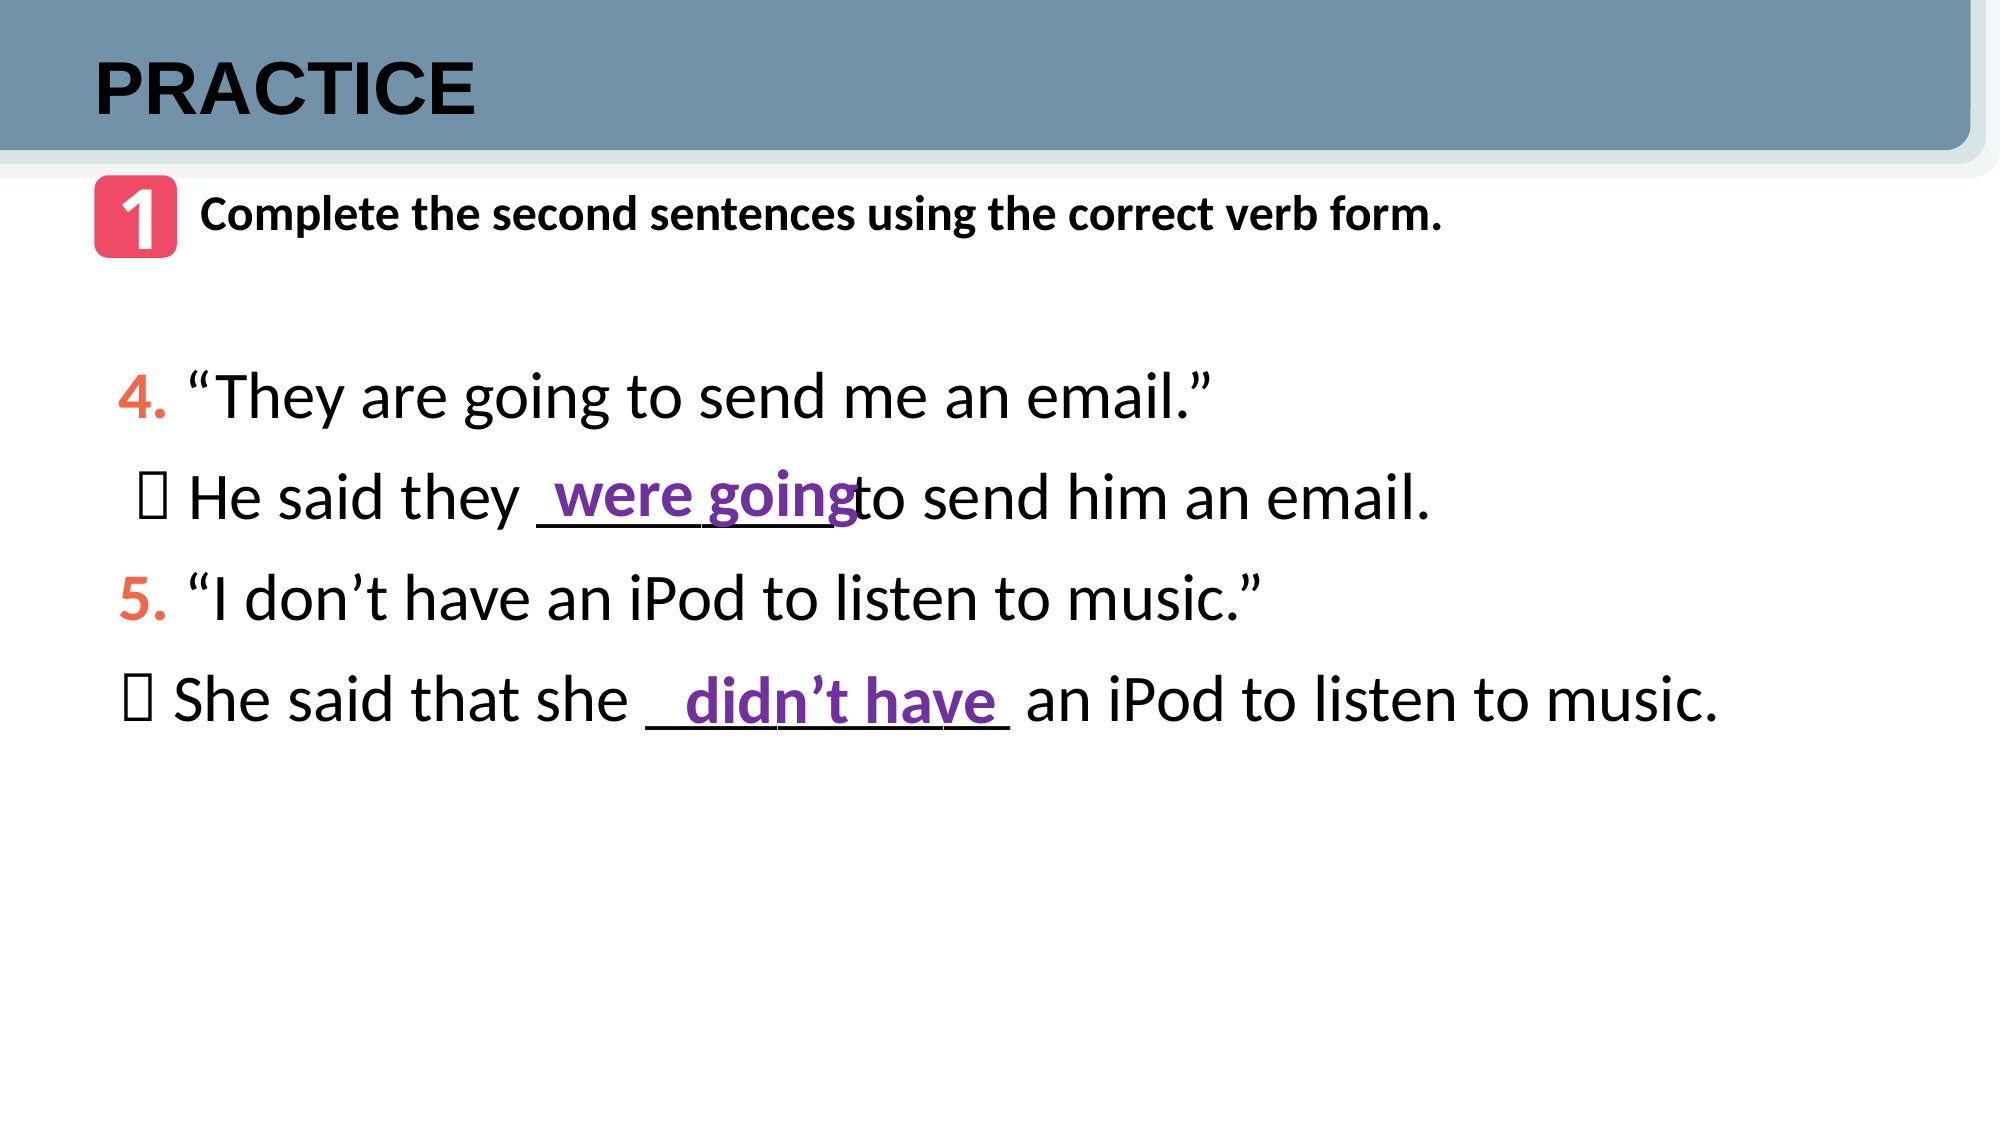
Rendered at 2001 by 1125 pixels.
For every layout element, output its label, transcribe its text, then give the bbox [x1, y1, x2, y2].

text_box Complete the second sentences using the correct verb form. [185, 178, 1960, 248]
text_box 1 [103, 178, 169, 274]
text_box were going [539, 442, 880, 538]
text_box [0, 0, 2000, 178]
text_box didn’t have [670, 649, 1088, 744]
text_box [169, 178, 178, 258]
list 4. “They are going to send me an email.”  He said they _________ to send him an email. 5. “I don’t have an iPod to listen to music.”  She said that she ___________ an iPod to listen to music. [103, 344, 1834, 776]
text_box [93, 178, 103, 258]
